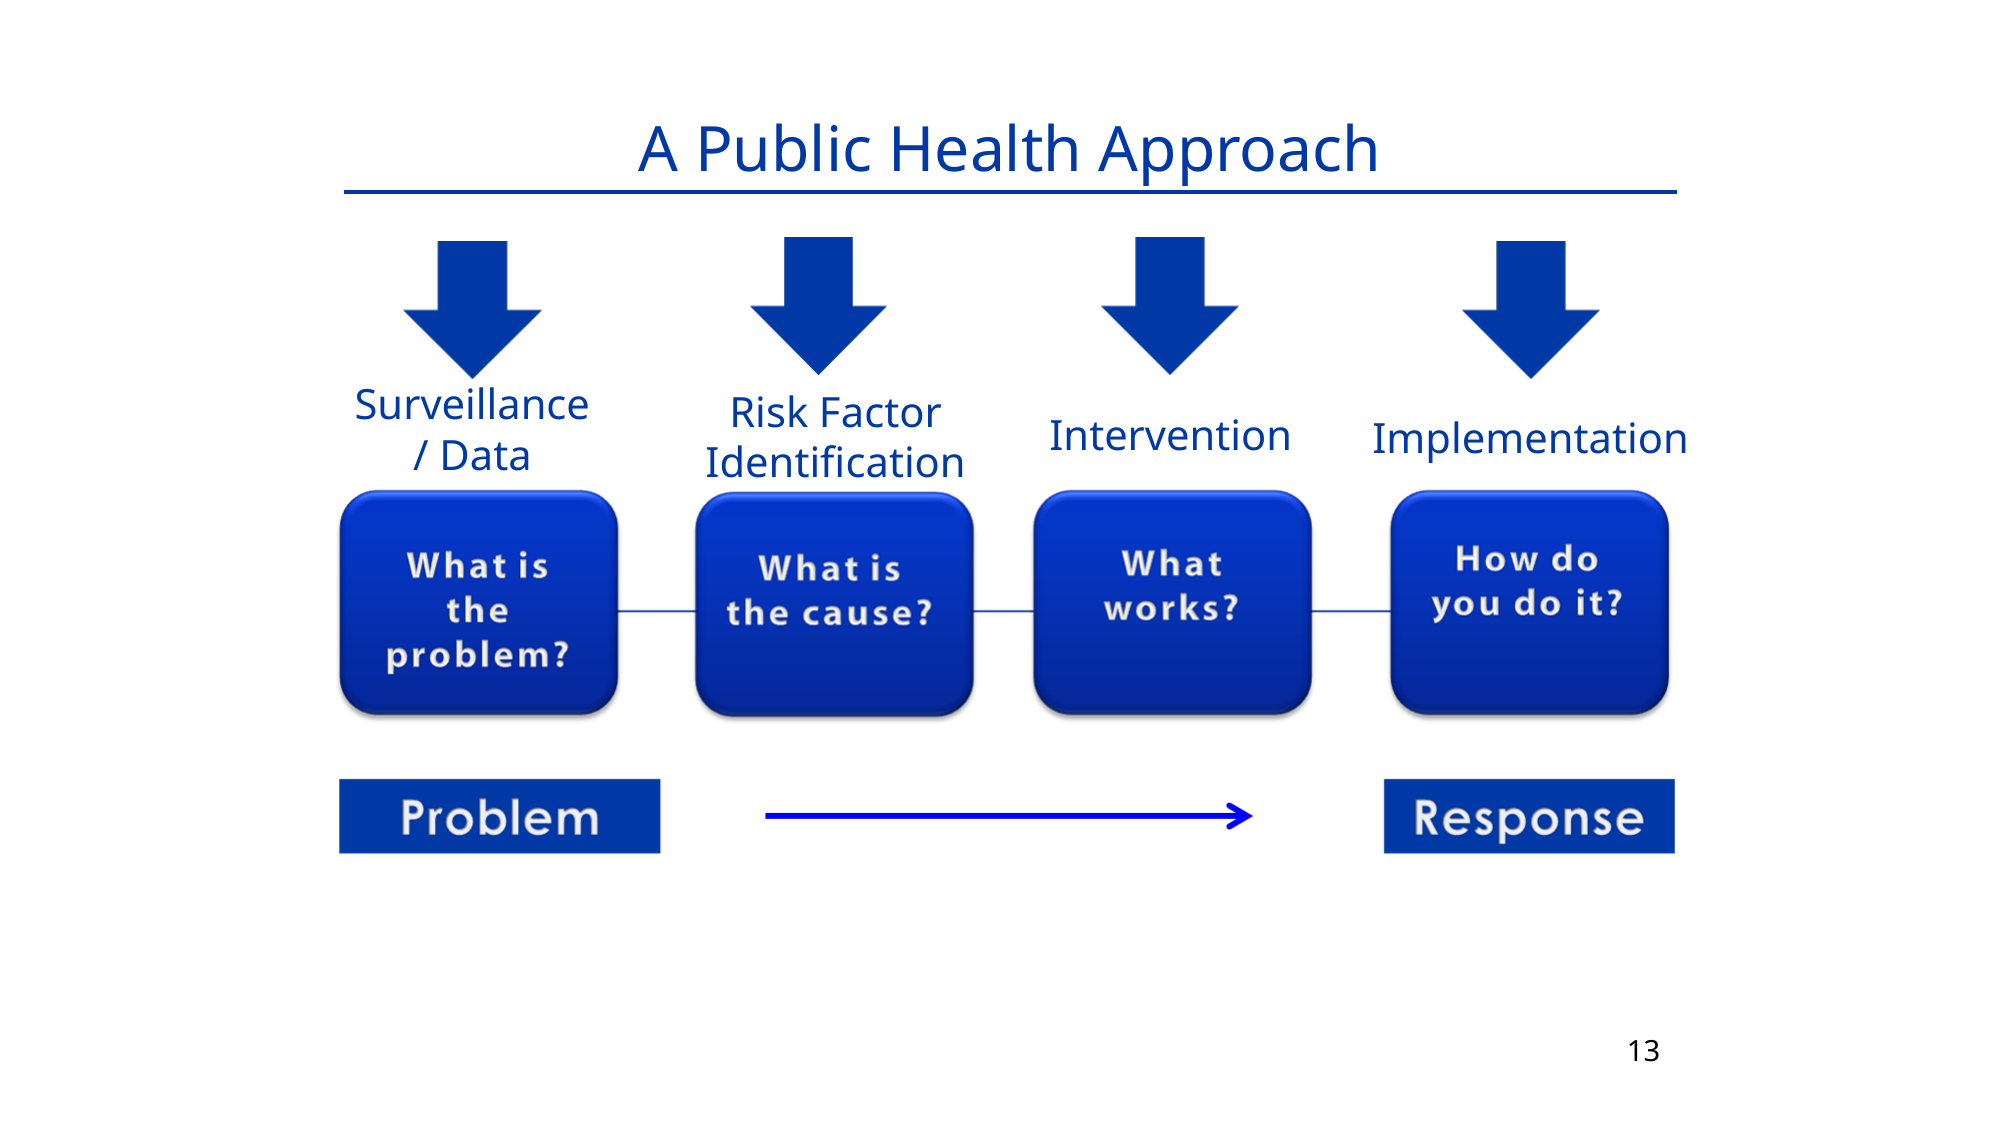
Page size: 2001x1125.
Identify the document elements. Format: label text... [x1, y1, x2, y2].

text_box Surveillance / Data [328, 370, 617, 481]
picture [749, 237, 887, 375]
text_box Risk Factor Identification [679, 378, 992, 481]
text_box Intervention [1014, 401, 1328, 466]
picture [1462, 241, 1600, 379]
picture [1101, 237, 1239, 375]
text_box [249, 0, 1750, 1125]
text_box Implementation [1349, 404, 1712, 470]
text_box 13 [1325, 1024, 1675, 1103]
picture [306, 481, 1712, 875]
picture [403, 241, 542, 379]
text_box A Public Health Approach [541, 83, 1480, 190]
